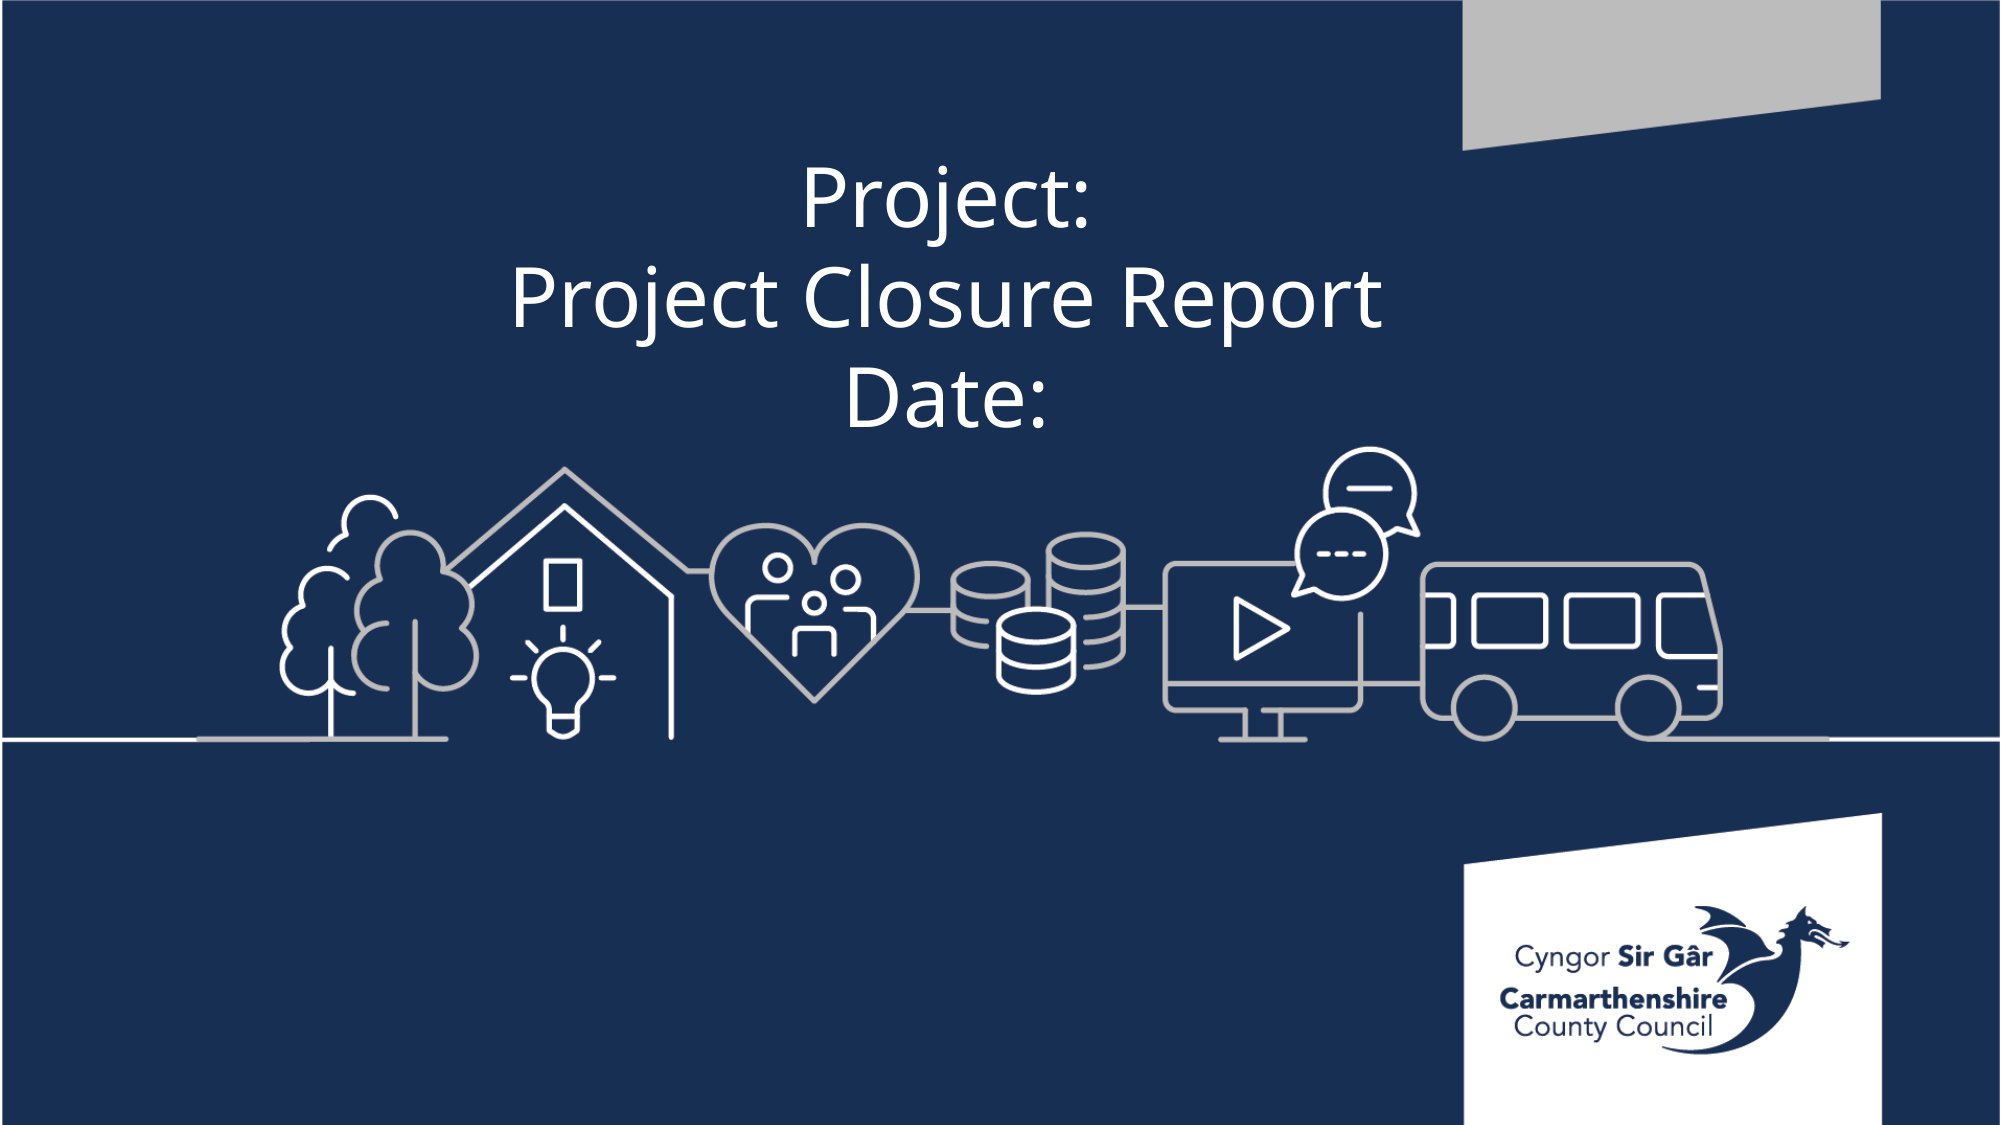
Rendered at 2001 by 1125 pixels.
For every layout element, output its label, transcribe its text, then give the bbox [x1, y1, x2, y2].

text_box Project: Project Closure Report Date: [153, 136, 1739, 452]
picture [2, 0, 2000, 1125]
